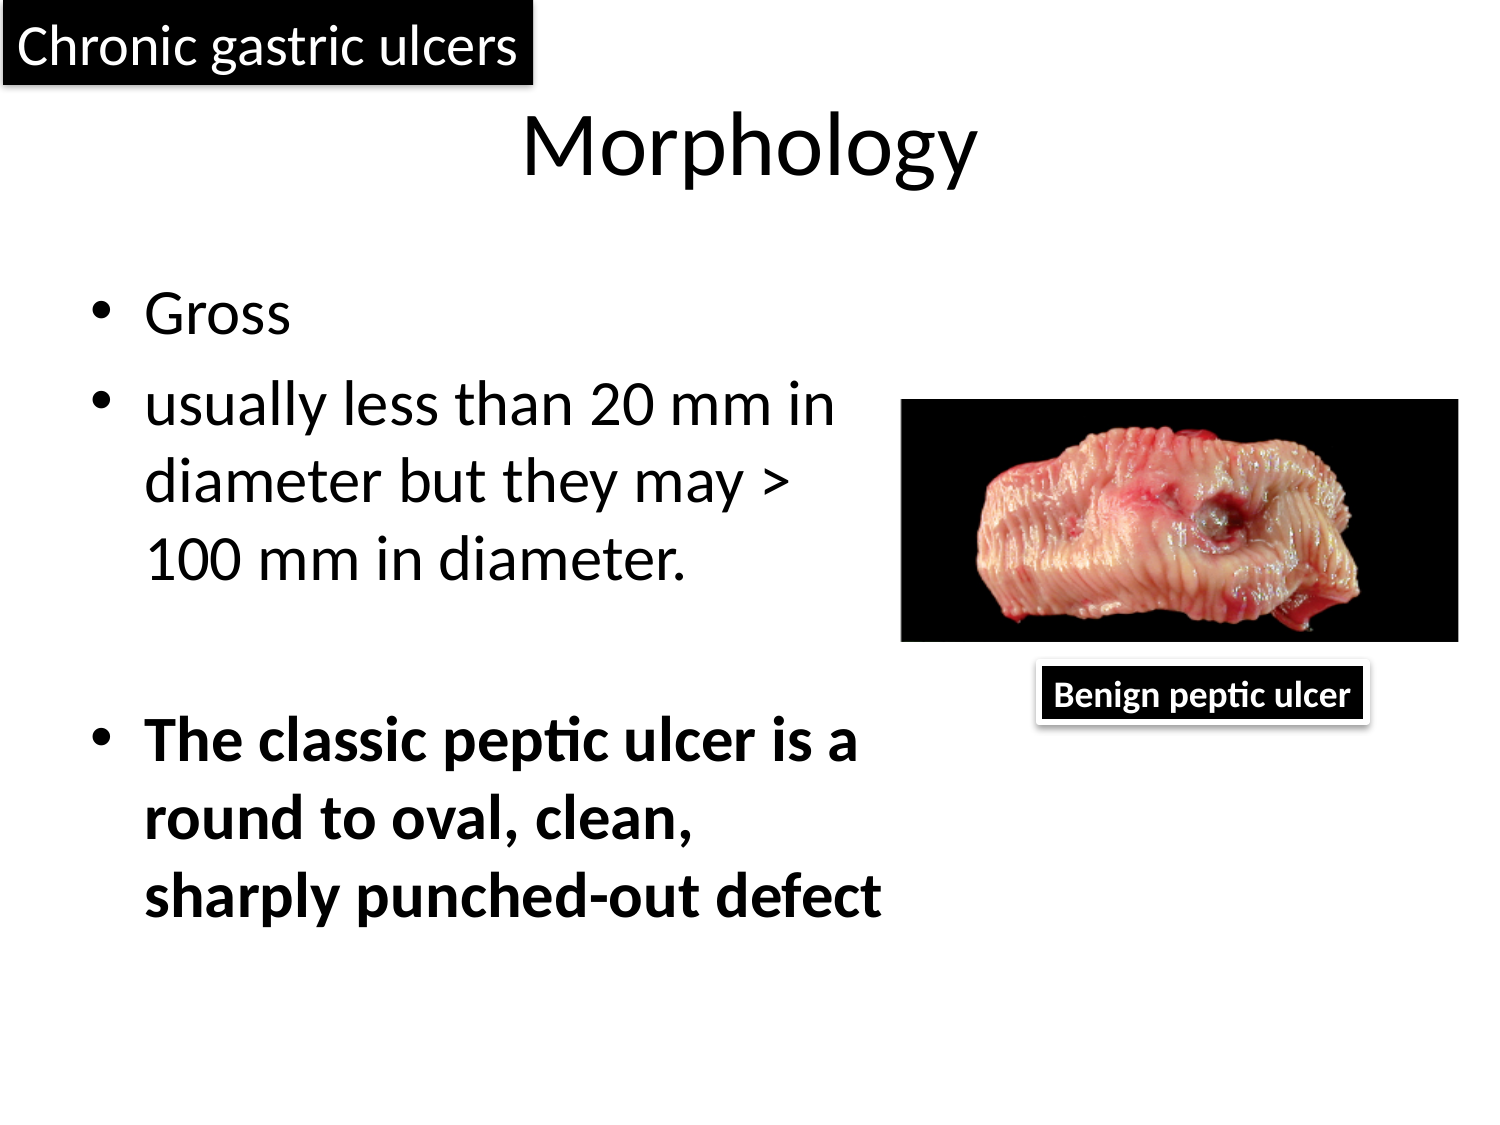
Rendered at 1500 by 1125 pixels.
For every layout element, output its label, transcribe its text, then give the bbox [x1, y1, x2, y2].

picture [899, 399, 1459, 642]
text_box Chronic gastric ulcers [3, 0, 534, 85]
list Gross usually less than 20 mm in diameter but they may > 100 mm in diameter. The classic peptic ulcer is a round to oval, clean, sharply punched-out defect [75, 262, 914, 1005]
title Morphology [75, 45, 1425, 233]
text_box Benign peptic ulcer [1036, 659, 1370, 725]
